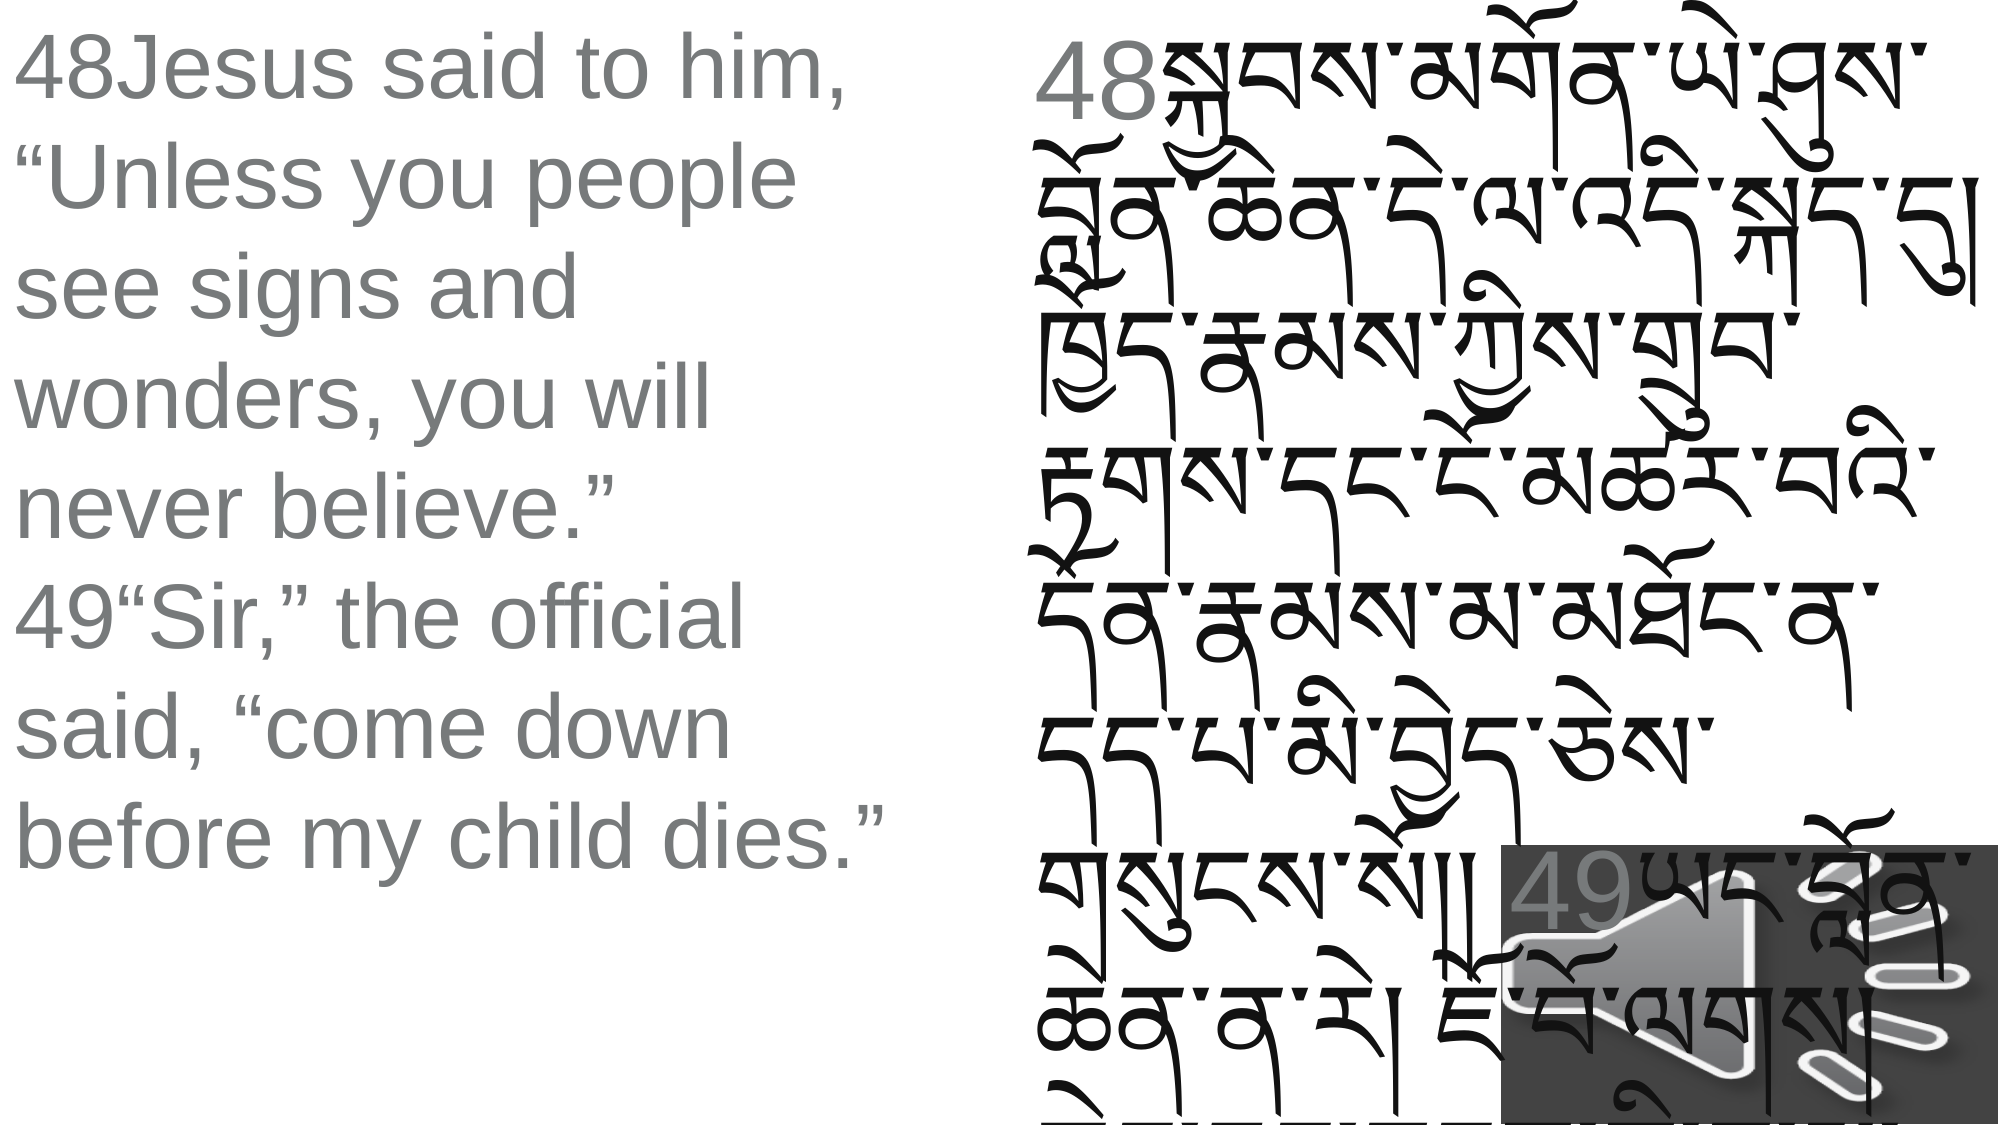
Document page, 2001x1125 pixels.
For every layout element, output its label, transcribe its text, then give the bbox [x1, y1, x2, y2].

text_box 48སྐྱབས་མགོན་ཡེ་ཤུས་བློན་ཆེན་དེ་ལ་འདི་སྐད༌དུ། ཁྱོད་རྣམས་ཀྱིས་གྲུབ་རྟགས་དང་ངོ་མཚར་བའི་དོན་རྣམས་མ་མཐོང་ན་དད་པ་མི་བྱེད་ཅེས་གསུངས་སོ།། 49ཡང་བློན་ཆེན་ན༌རེ། ཇོ་བོ༌ལགས། ཁྱེད་རང་བདག་གི་བུ་མ་ཤི་སྔོན་ལ་ཕེབས་པར་མཛོད་ཅེས་ཞུས་སོ།། [1019, 0, 2000, 1125]
picture [1500, 843, 2000, 1125]
text_box 48Jesus said to him, “Unless you people see signs and wonders, you will never believe.” 49“Sir,” the official said, “come down before my child dies.” [0, 0, 981, 1125]
